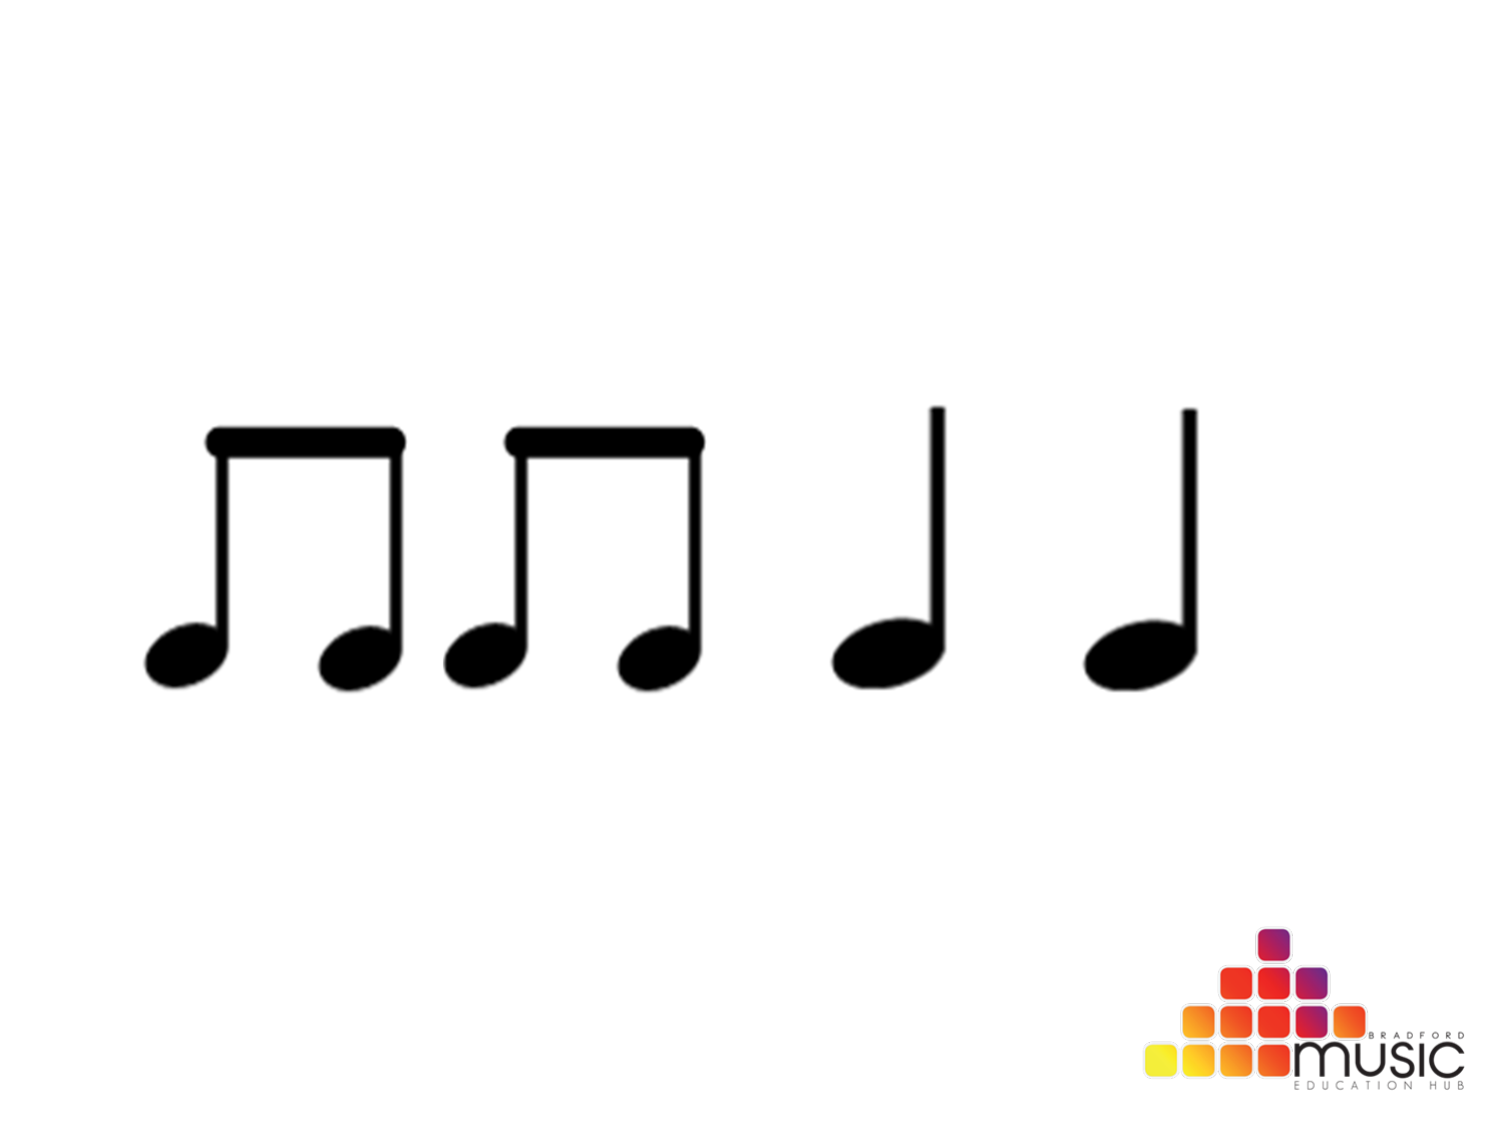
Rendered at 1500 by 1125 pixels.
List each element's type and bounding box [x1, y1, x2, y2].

text_box [0, 224, 1471, 1125]
